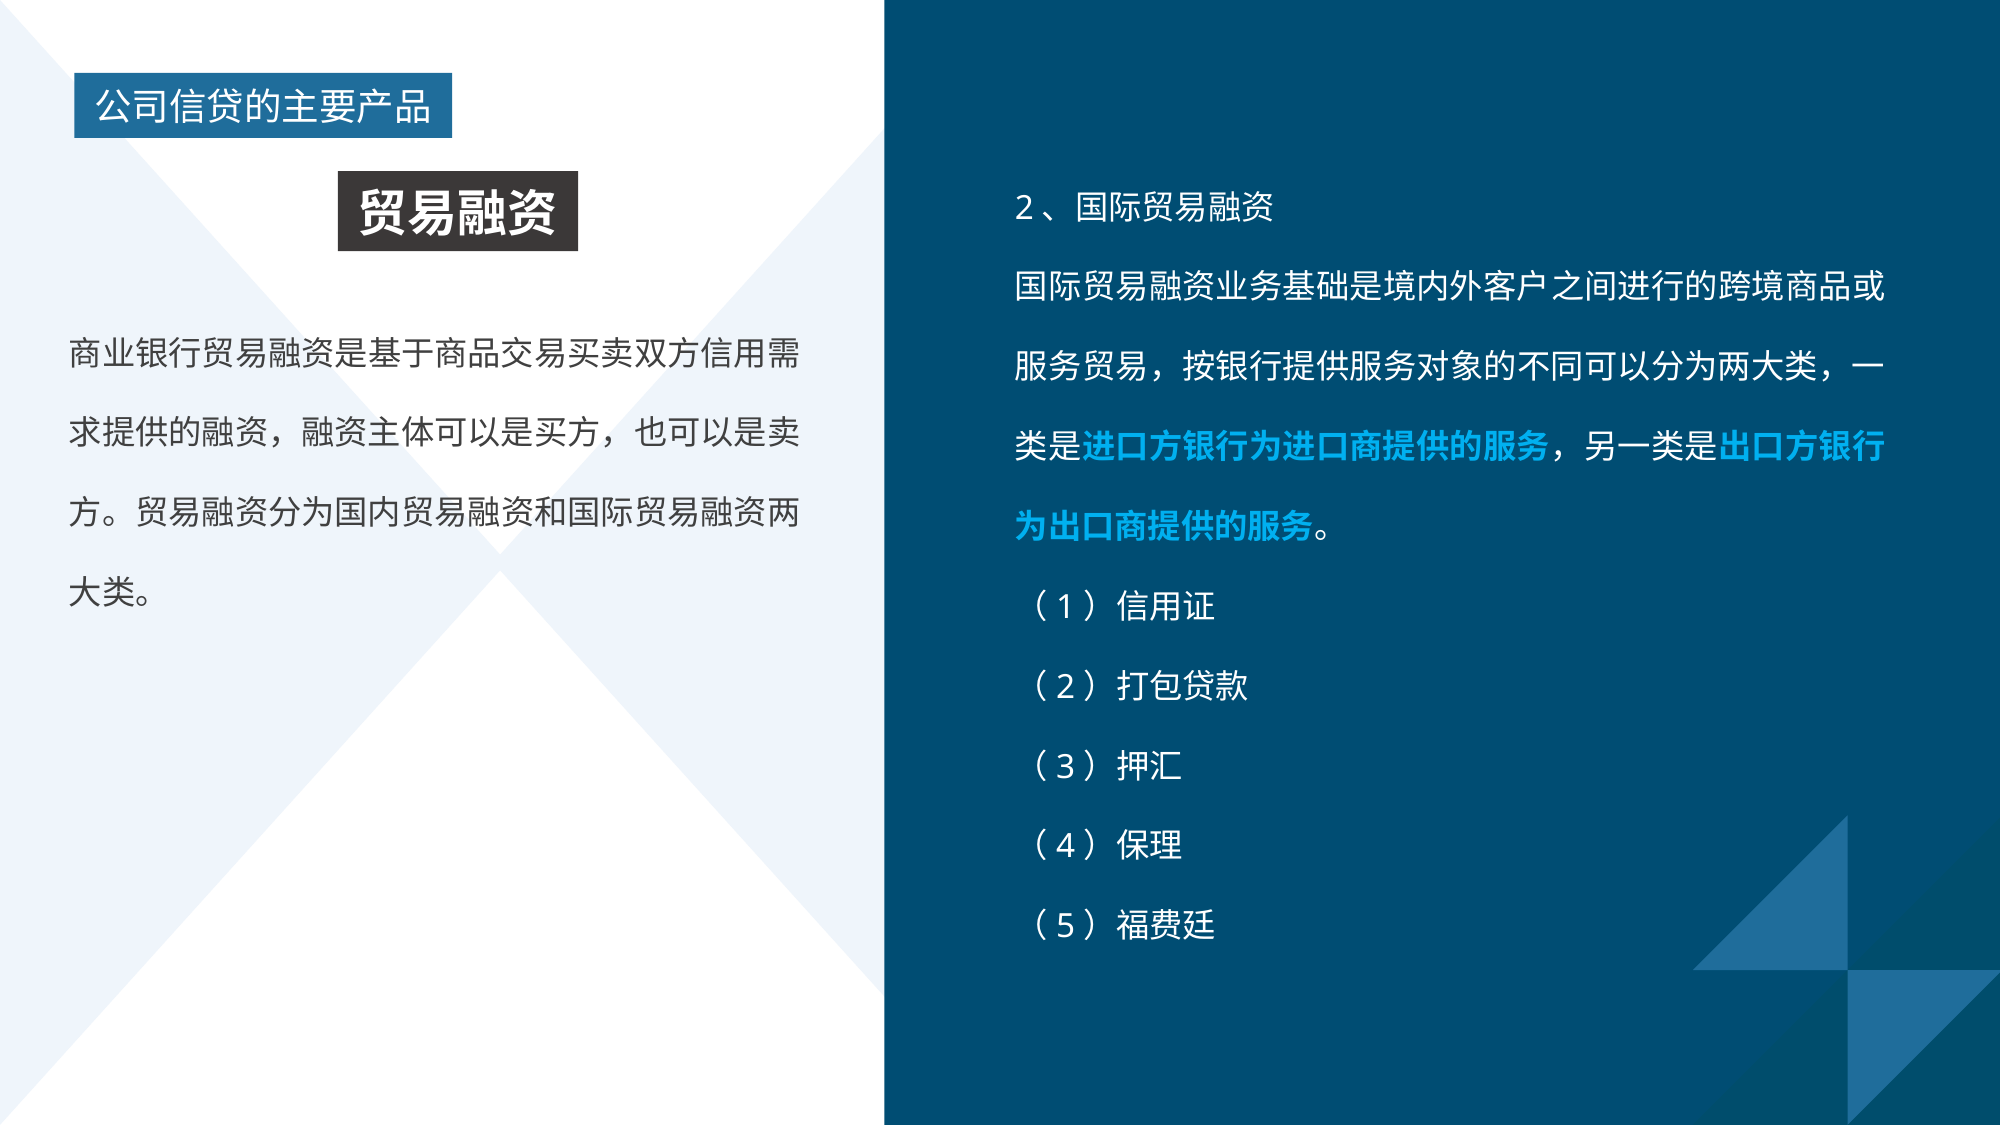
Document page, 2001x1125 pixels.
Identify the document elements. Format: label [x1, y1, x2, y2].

text_box [0, 0, 2000, 1125]
text_box [1692, 815, 2000, 1125]
